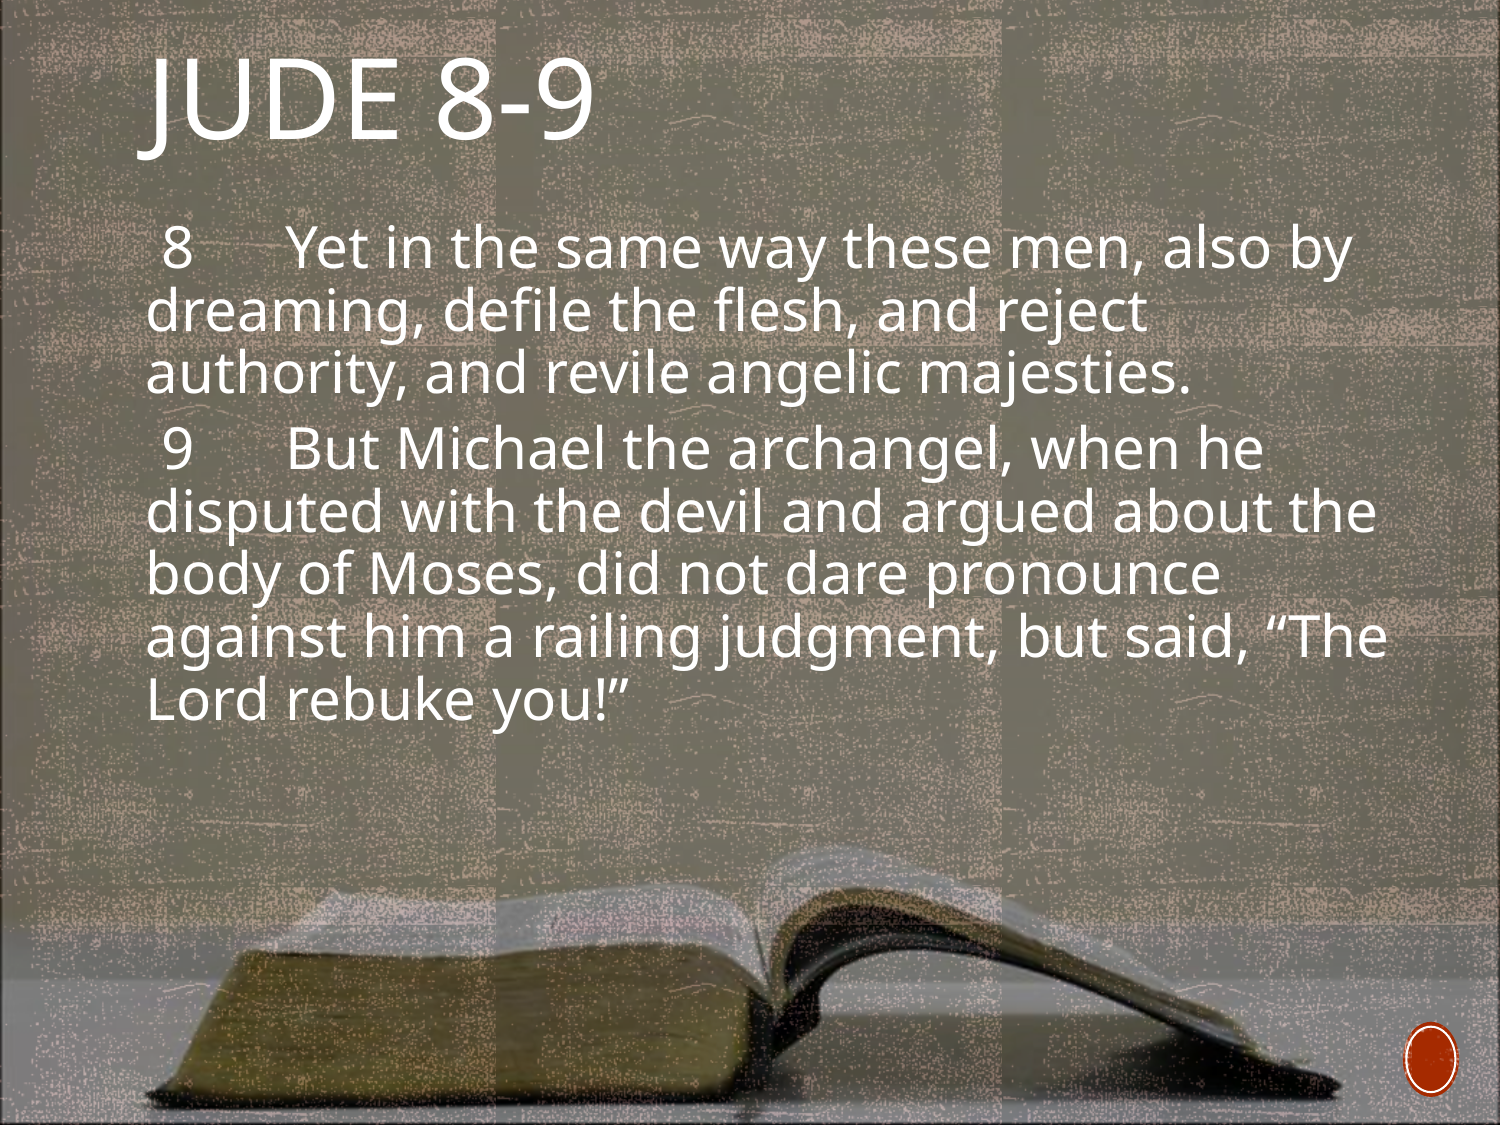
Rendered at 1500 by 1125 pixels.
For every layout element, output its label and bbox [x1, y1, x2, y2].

picture [2, 2, 1499, 1124]
text_box [1405, 1025, 1457, 1095]
